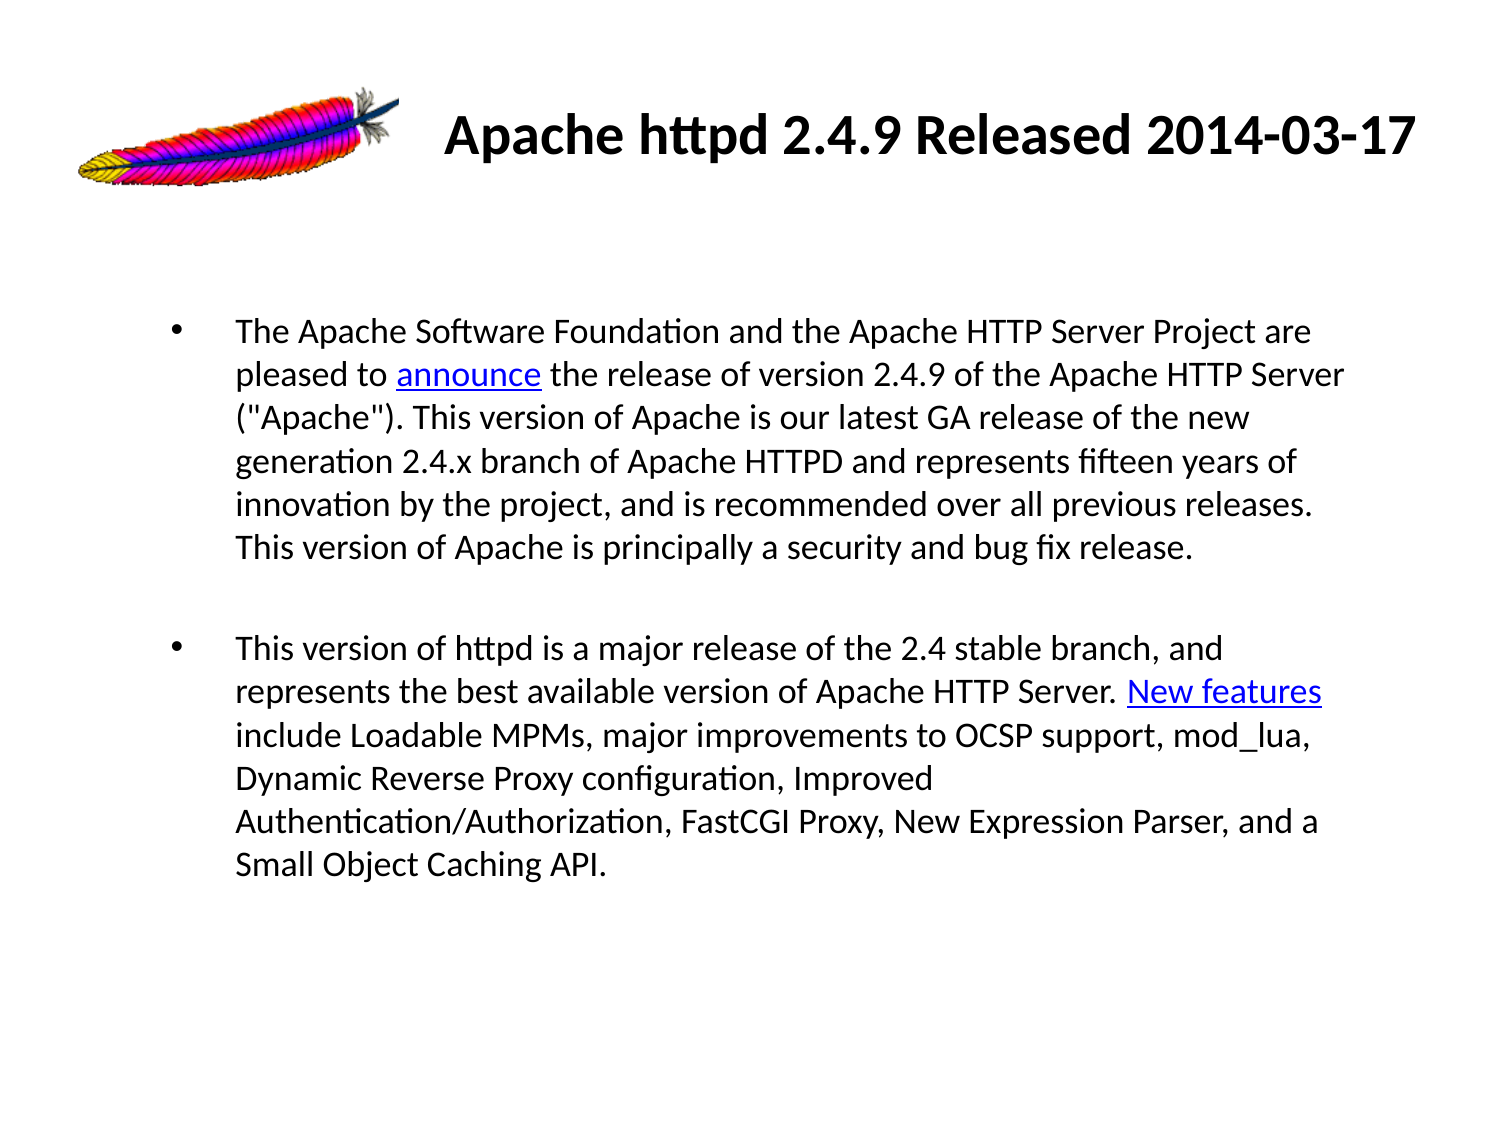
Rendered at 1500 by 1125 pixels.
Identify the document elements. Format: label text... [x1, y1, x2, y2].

picture [62, 74, 400, 188]
title Apache httpd 2.4.9 Released 2014-03-17 [387, 62, 1475, 200]
subtitle The Apache Software Foundation and the Apache HTTP Server Project are pleased to announce the release of version 2.4.9 of the Apache HTTP Server ("Apache"). This version of Apache is our latest GA release of the new generation 2.4.x branch of Apache HTTPD and represents fifteen years of innovation by the project, and is recommended over all previous releases. This version of Apache is principally a security and bug fix release. This version of httpd is a major release of the 2.4 stable branch, and represents the best available version of Apache HTTP Server. New features include Loadable MPMs, major improvements to OCSP support, mod_lua, Dynamic Reverse Proxy configuration, Improved Authentication/Authorization, FastCGI Proxy, New Expression Parser, and a Small Object Caching API. [155, 299, 1363, 938]
